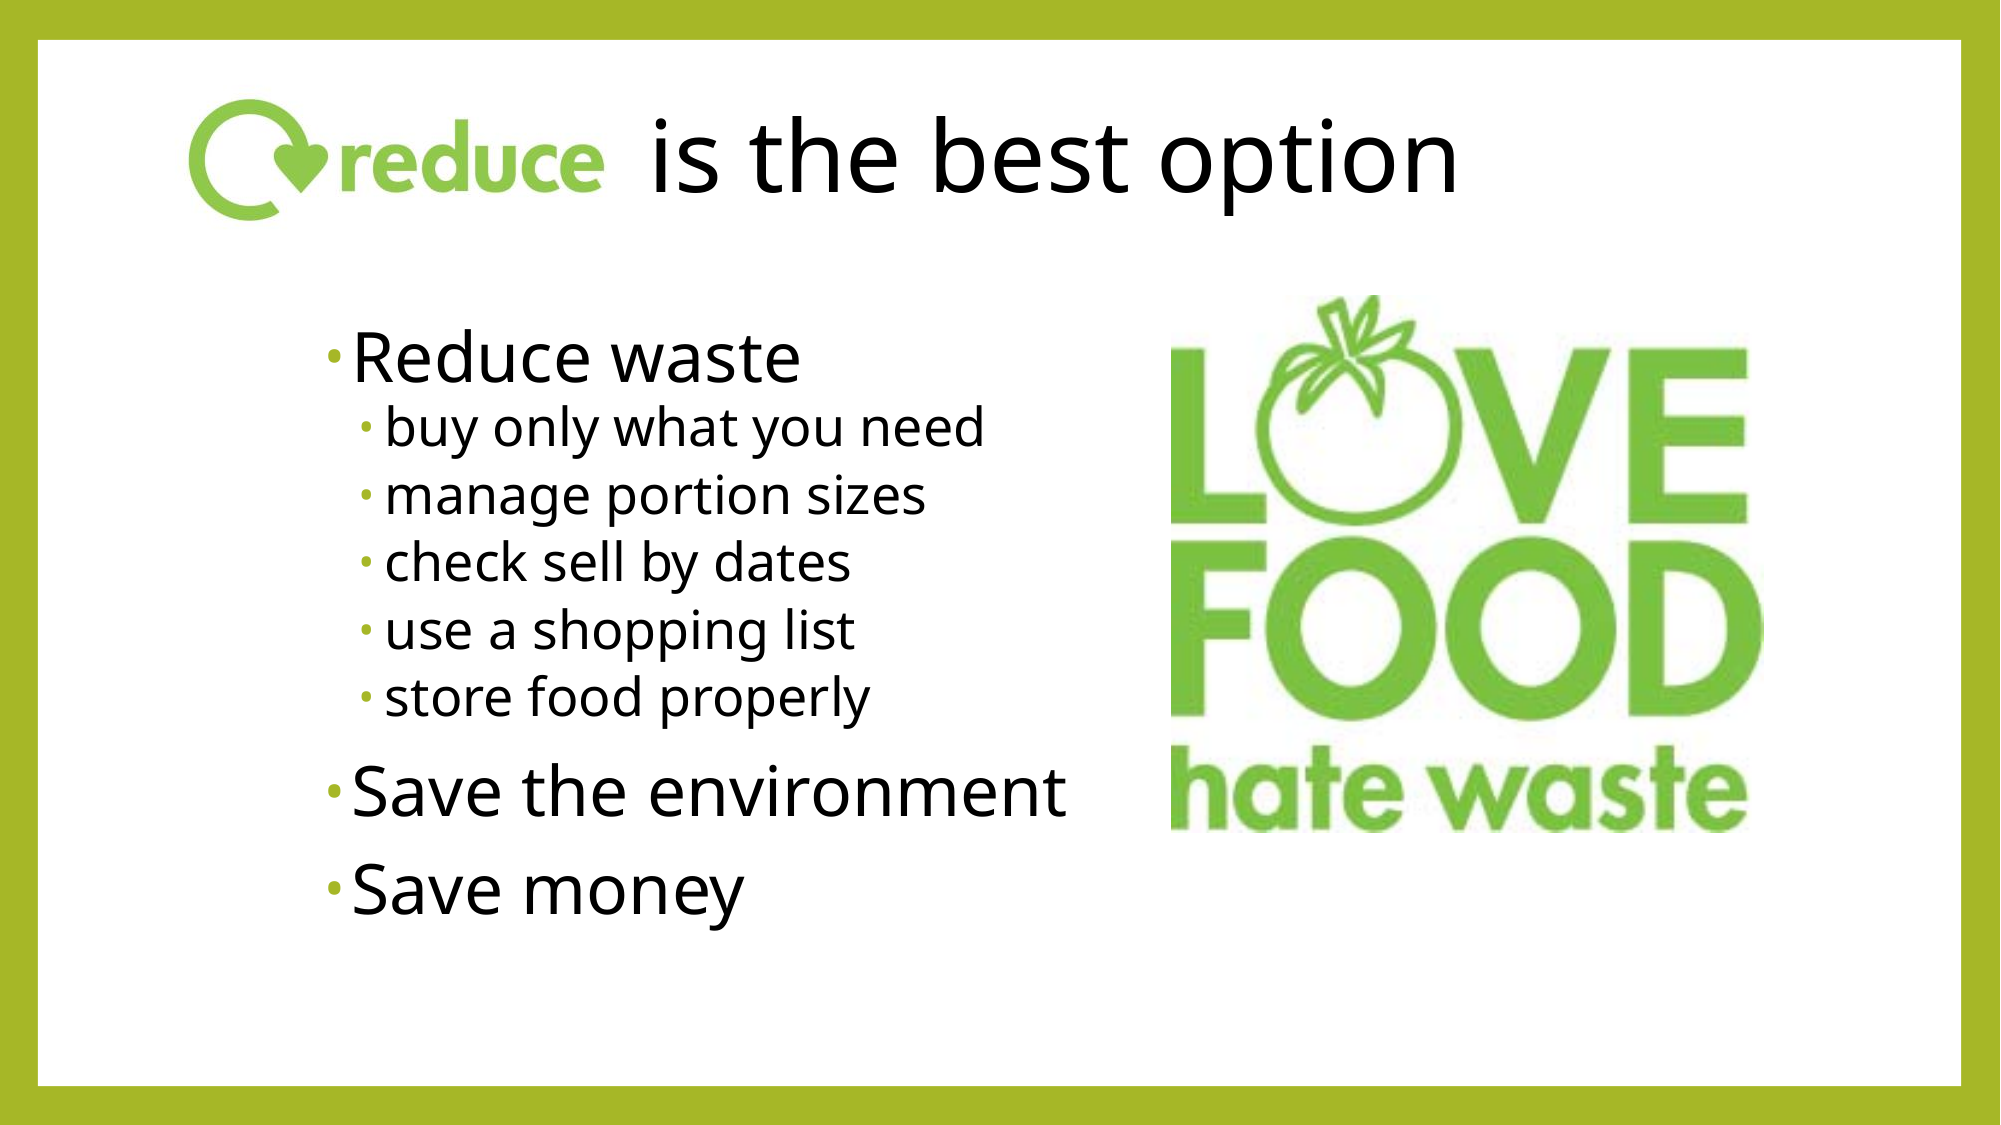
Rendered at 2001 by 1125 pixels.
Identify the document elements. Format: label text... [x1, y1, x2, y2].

list Reduce waste buy only what you need manage portion sizes check sell by dates use a shopping list store food properly Save the environment Save money [303, 314, 1119, 949]
title is the best option [633, 66, 1780, 254]
picture [158, 69, 634, 252]
picture [1171, 295, 1764, 833]
